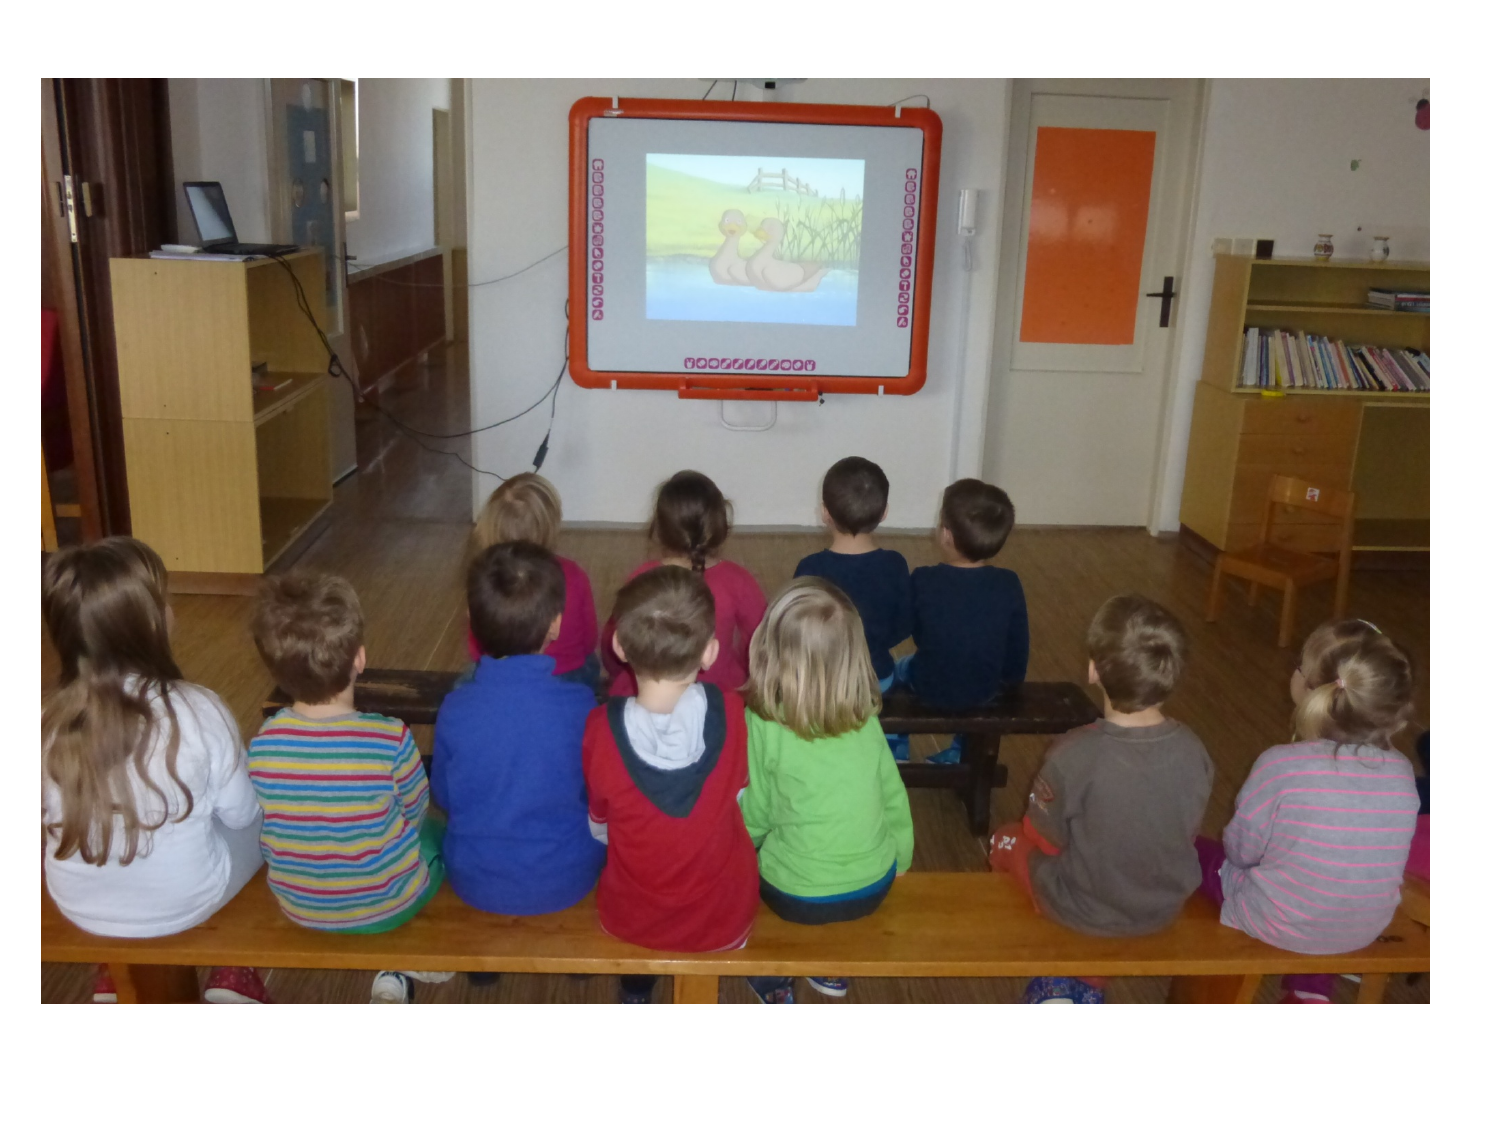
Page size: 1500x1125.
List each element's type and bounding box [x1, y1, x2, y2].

picture [41, 77, 1430, 1004]
